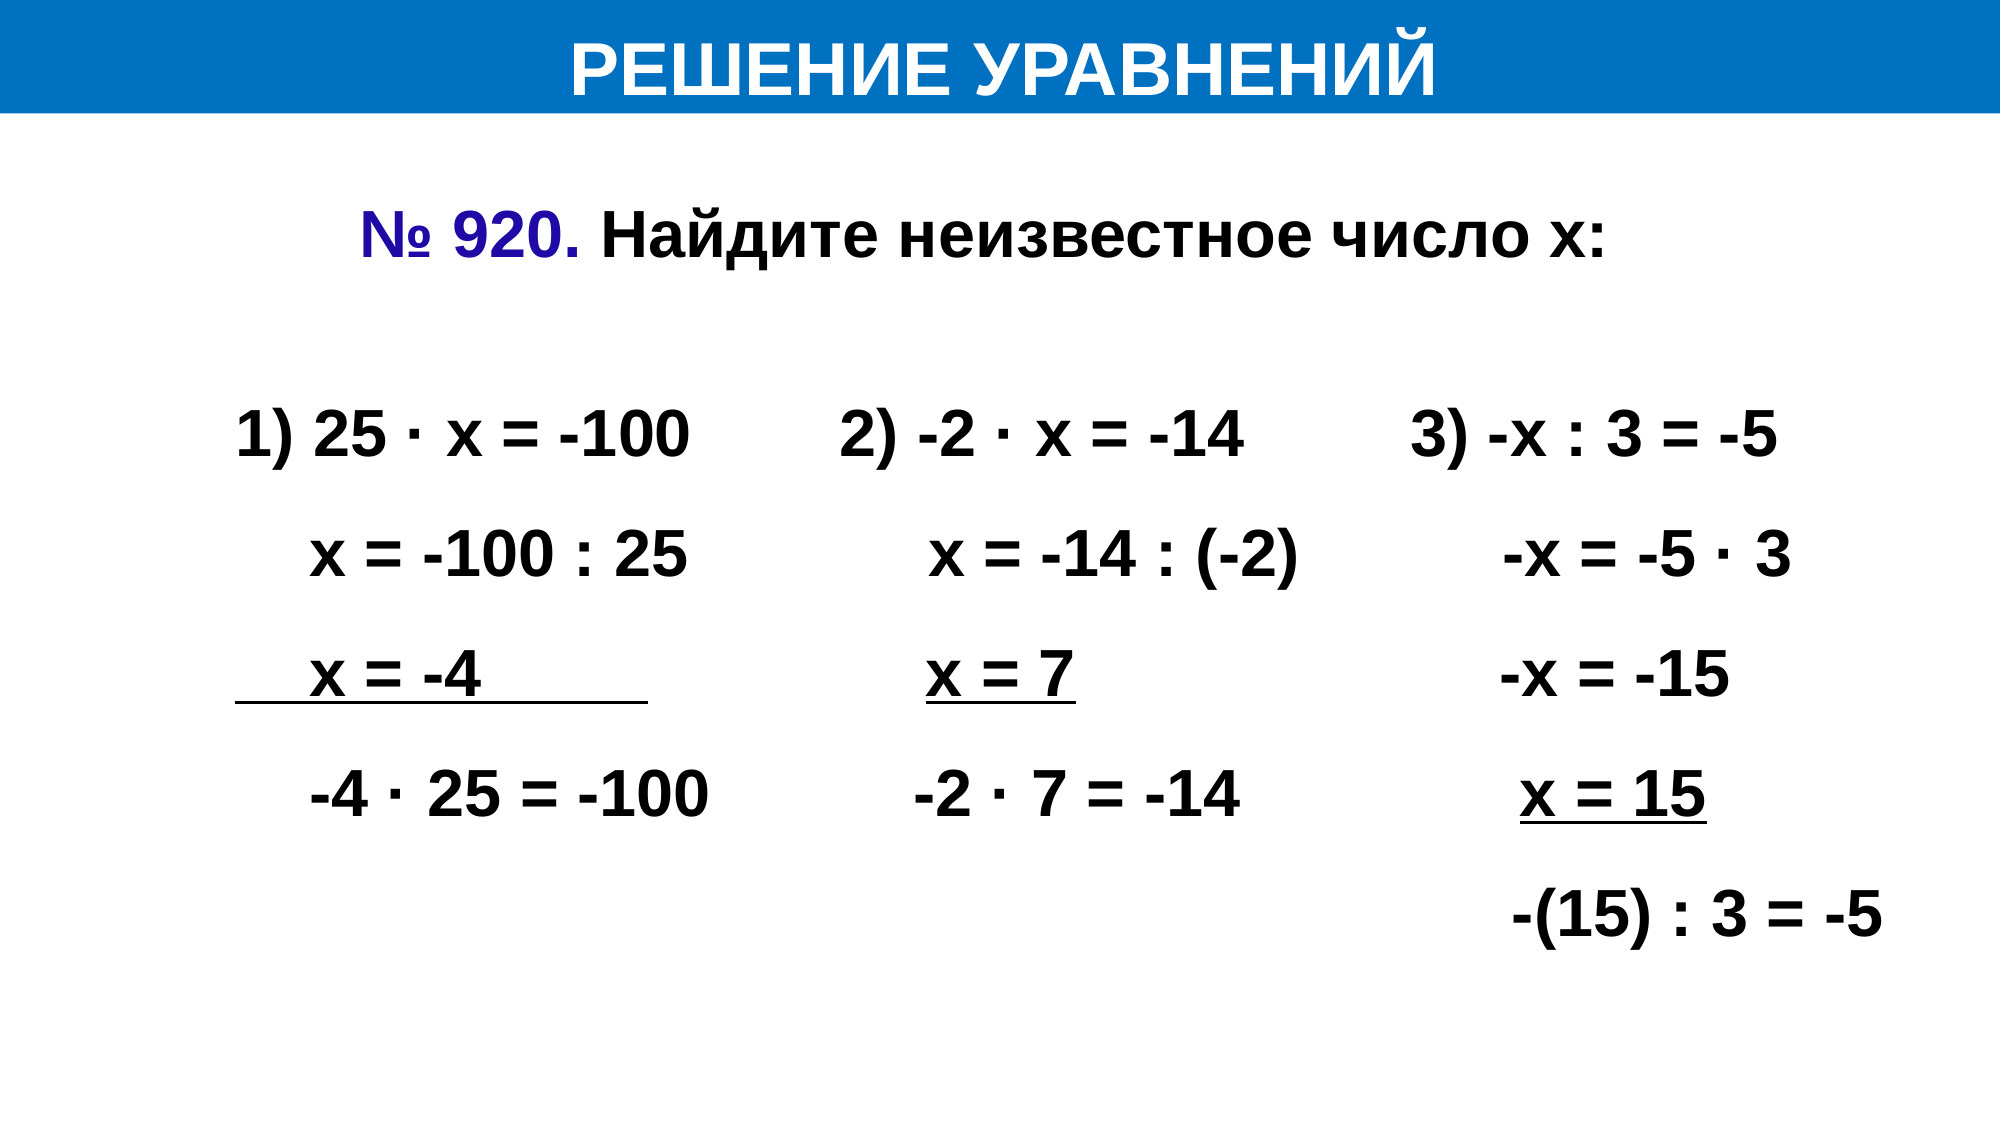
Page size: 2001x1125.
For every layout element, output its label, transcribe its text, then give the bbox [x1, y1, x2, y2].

text_box [0, 0, 2000, 114]
text_box 1) 25 · х = -100 2) -2 · х = -14 3) -х : 3 = -5 х = -100 : 25 х = -14 : (-2) -х = -5 · 3 х = -4 х = 7 -х = -15 -4 · 25 = -100 -2 · 7 = -14 х = 15 -(15) : 3 = -5 [220, 342, 1934, 958]
text_box № 920. Найдите неизвестное число х: [344, 183, 1625, 278]
text_box РЕШЕНИЕ УРАВНЕНИЙ [4, 13, 2000, 119]
